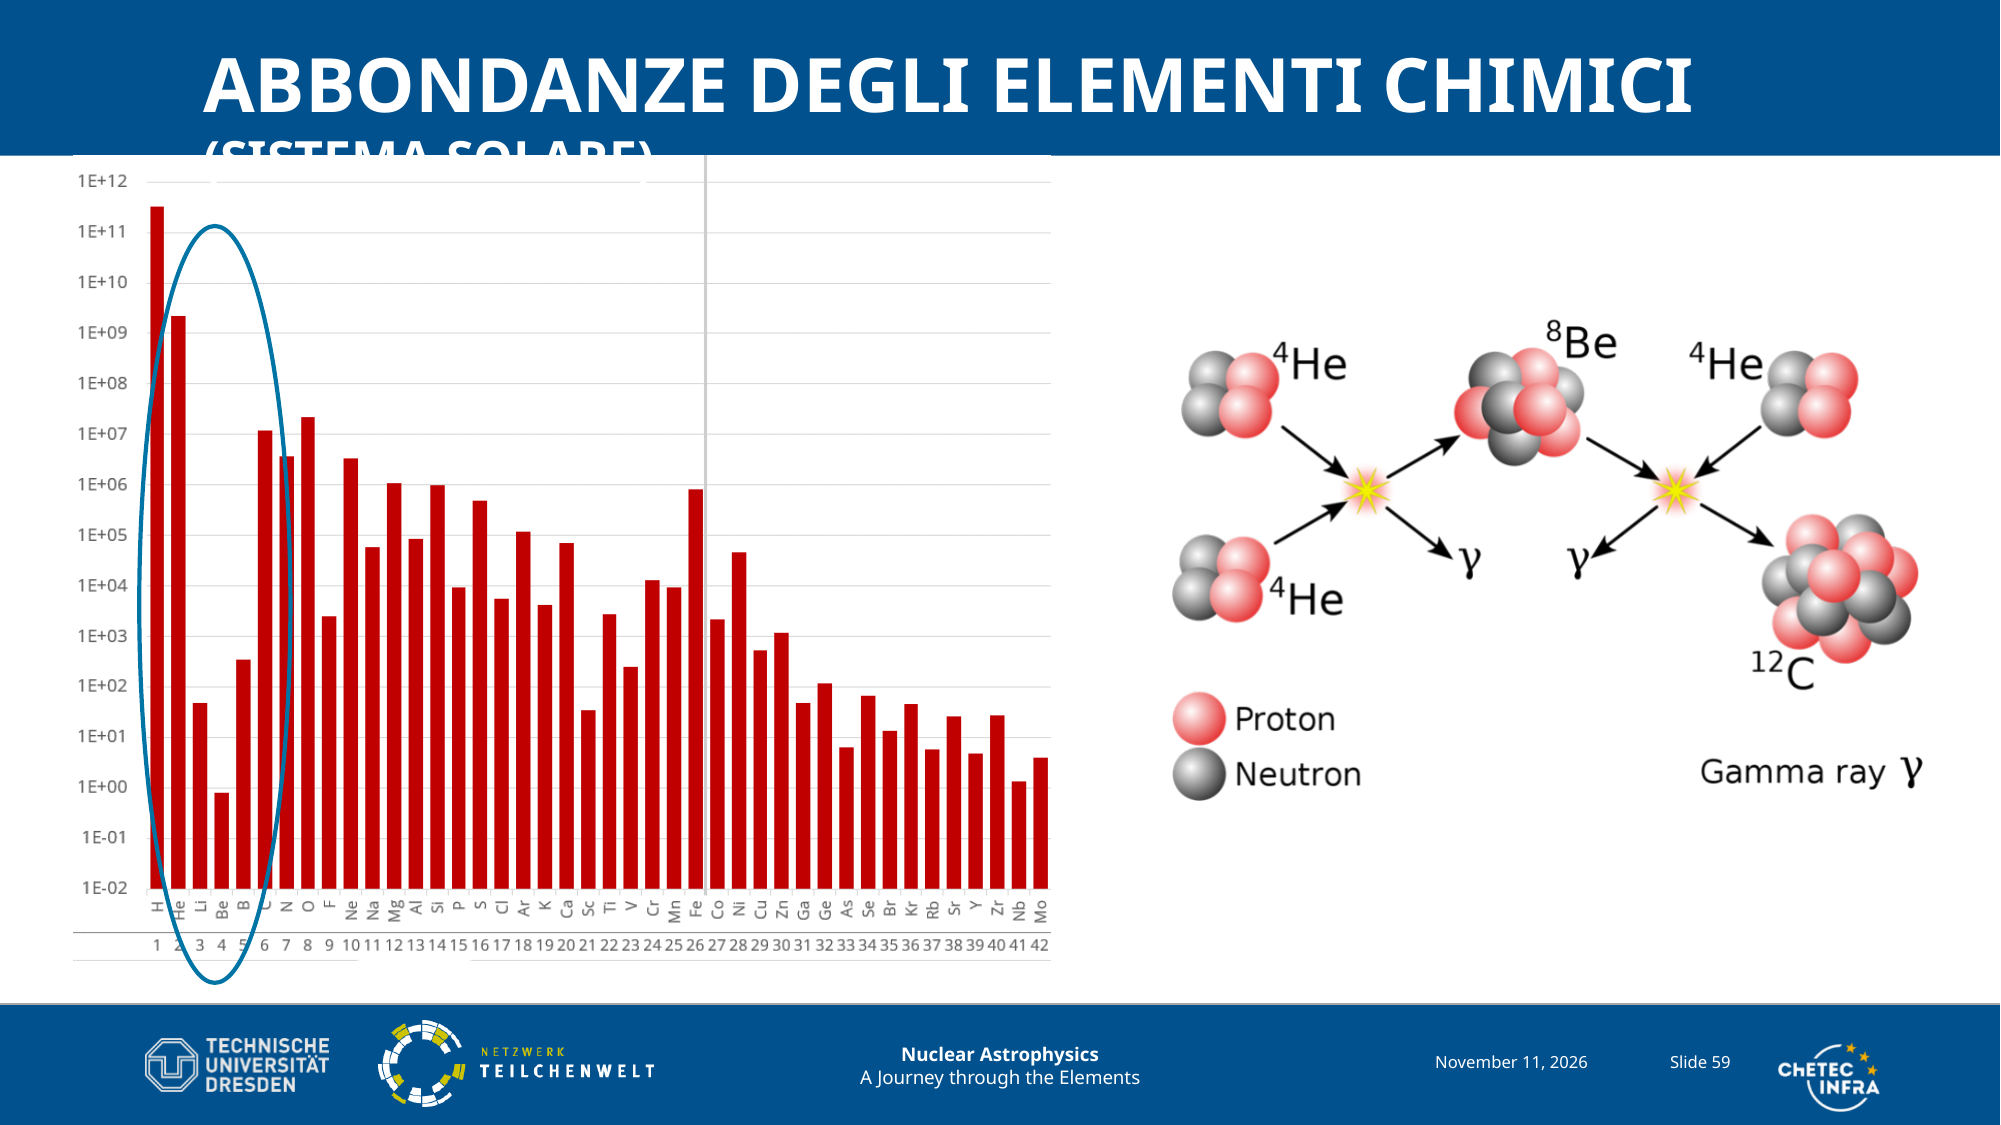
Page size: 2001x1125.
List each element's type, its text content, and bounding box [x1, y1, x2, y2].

picture [1116, 292, 1966, 824]
picture [1778, 1033, 1880, 1121]
text_box [188, 961, 242, 984]
picture [378, 1020, 654, 1107]
title Abbondanze degli Elementi Chimici (Sistema Solare) [203, 56, 1880, 169]
picture [73, 154, 1051, 961]
picture [142, 229, 288, 961]
